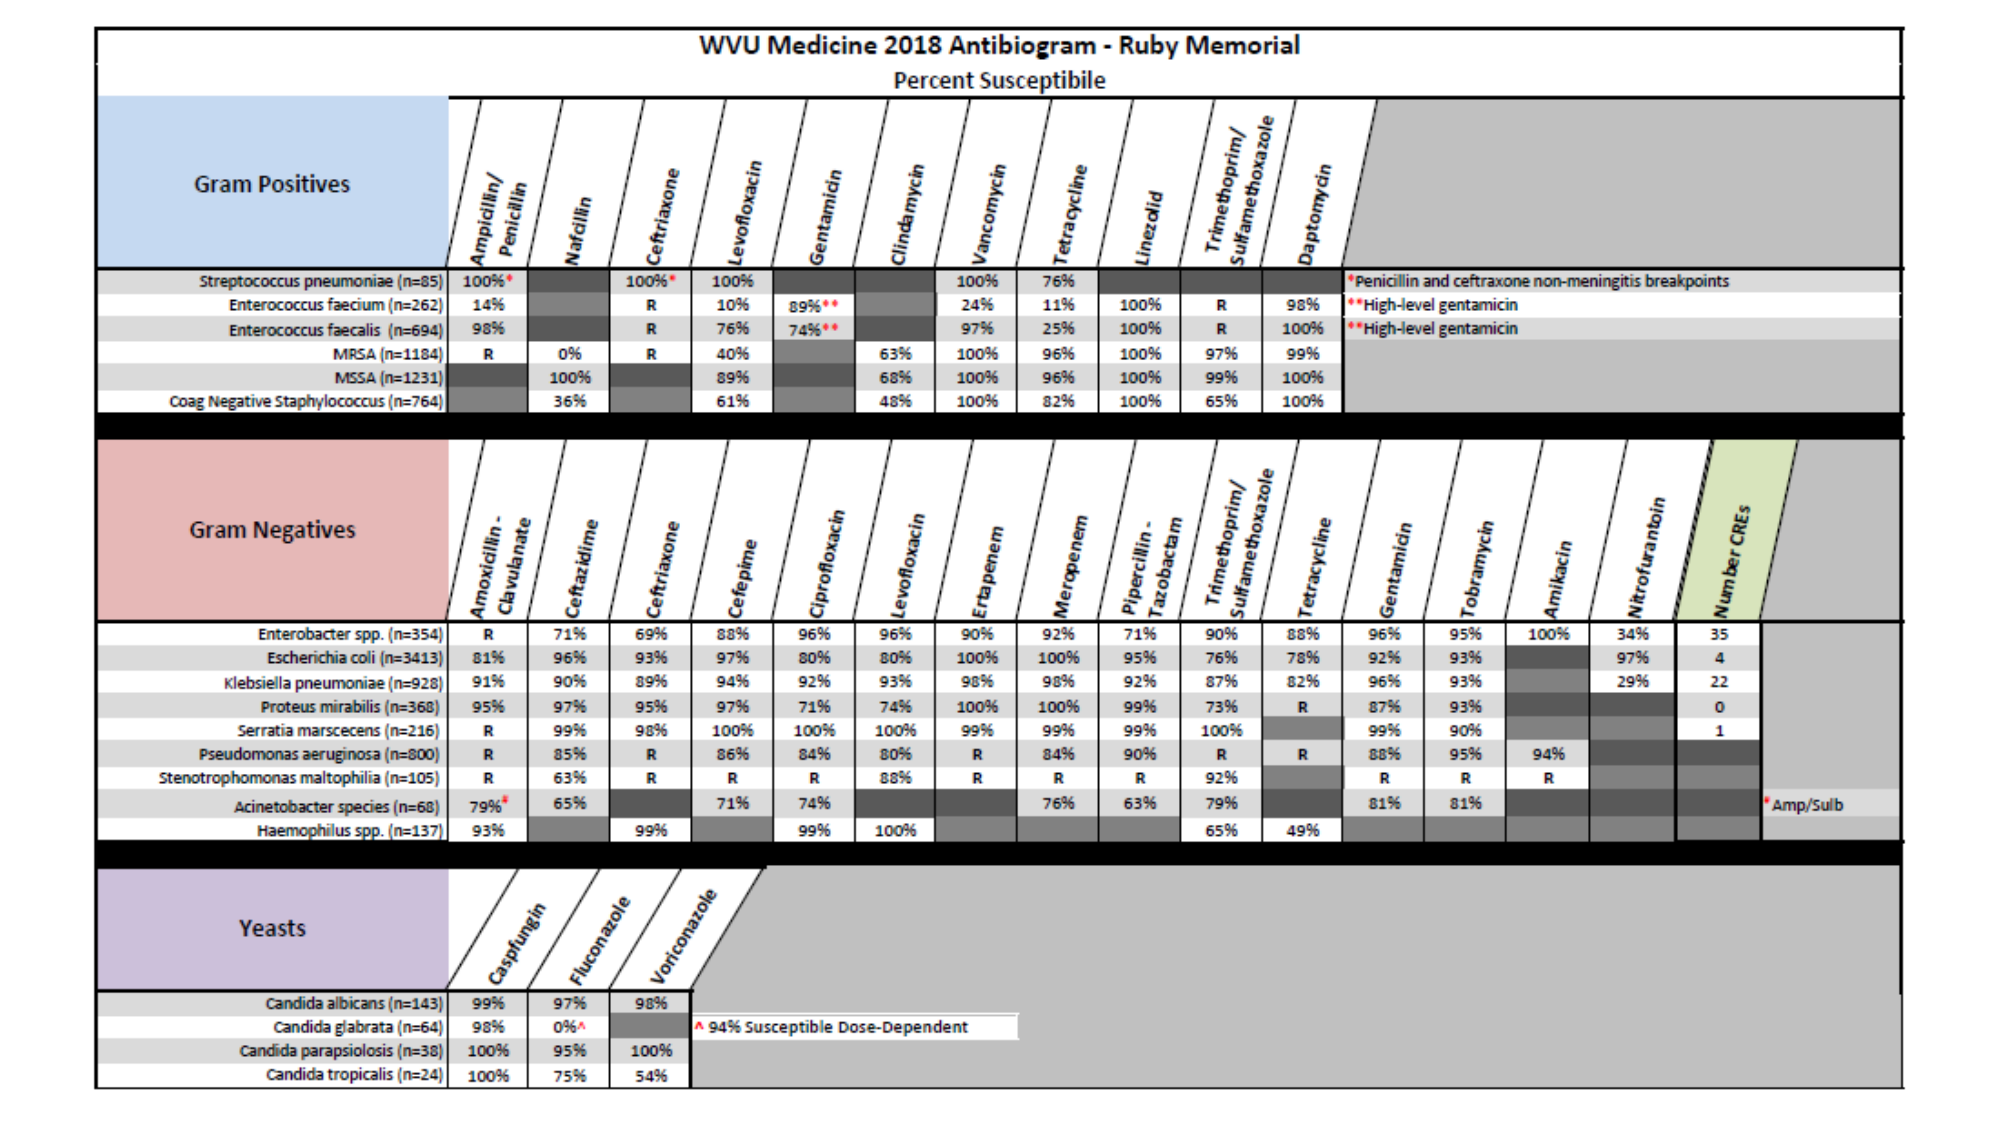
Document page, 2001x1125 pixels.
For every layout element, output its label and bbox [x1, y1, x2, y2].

picture [91, 18, 1907, 1095]
